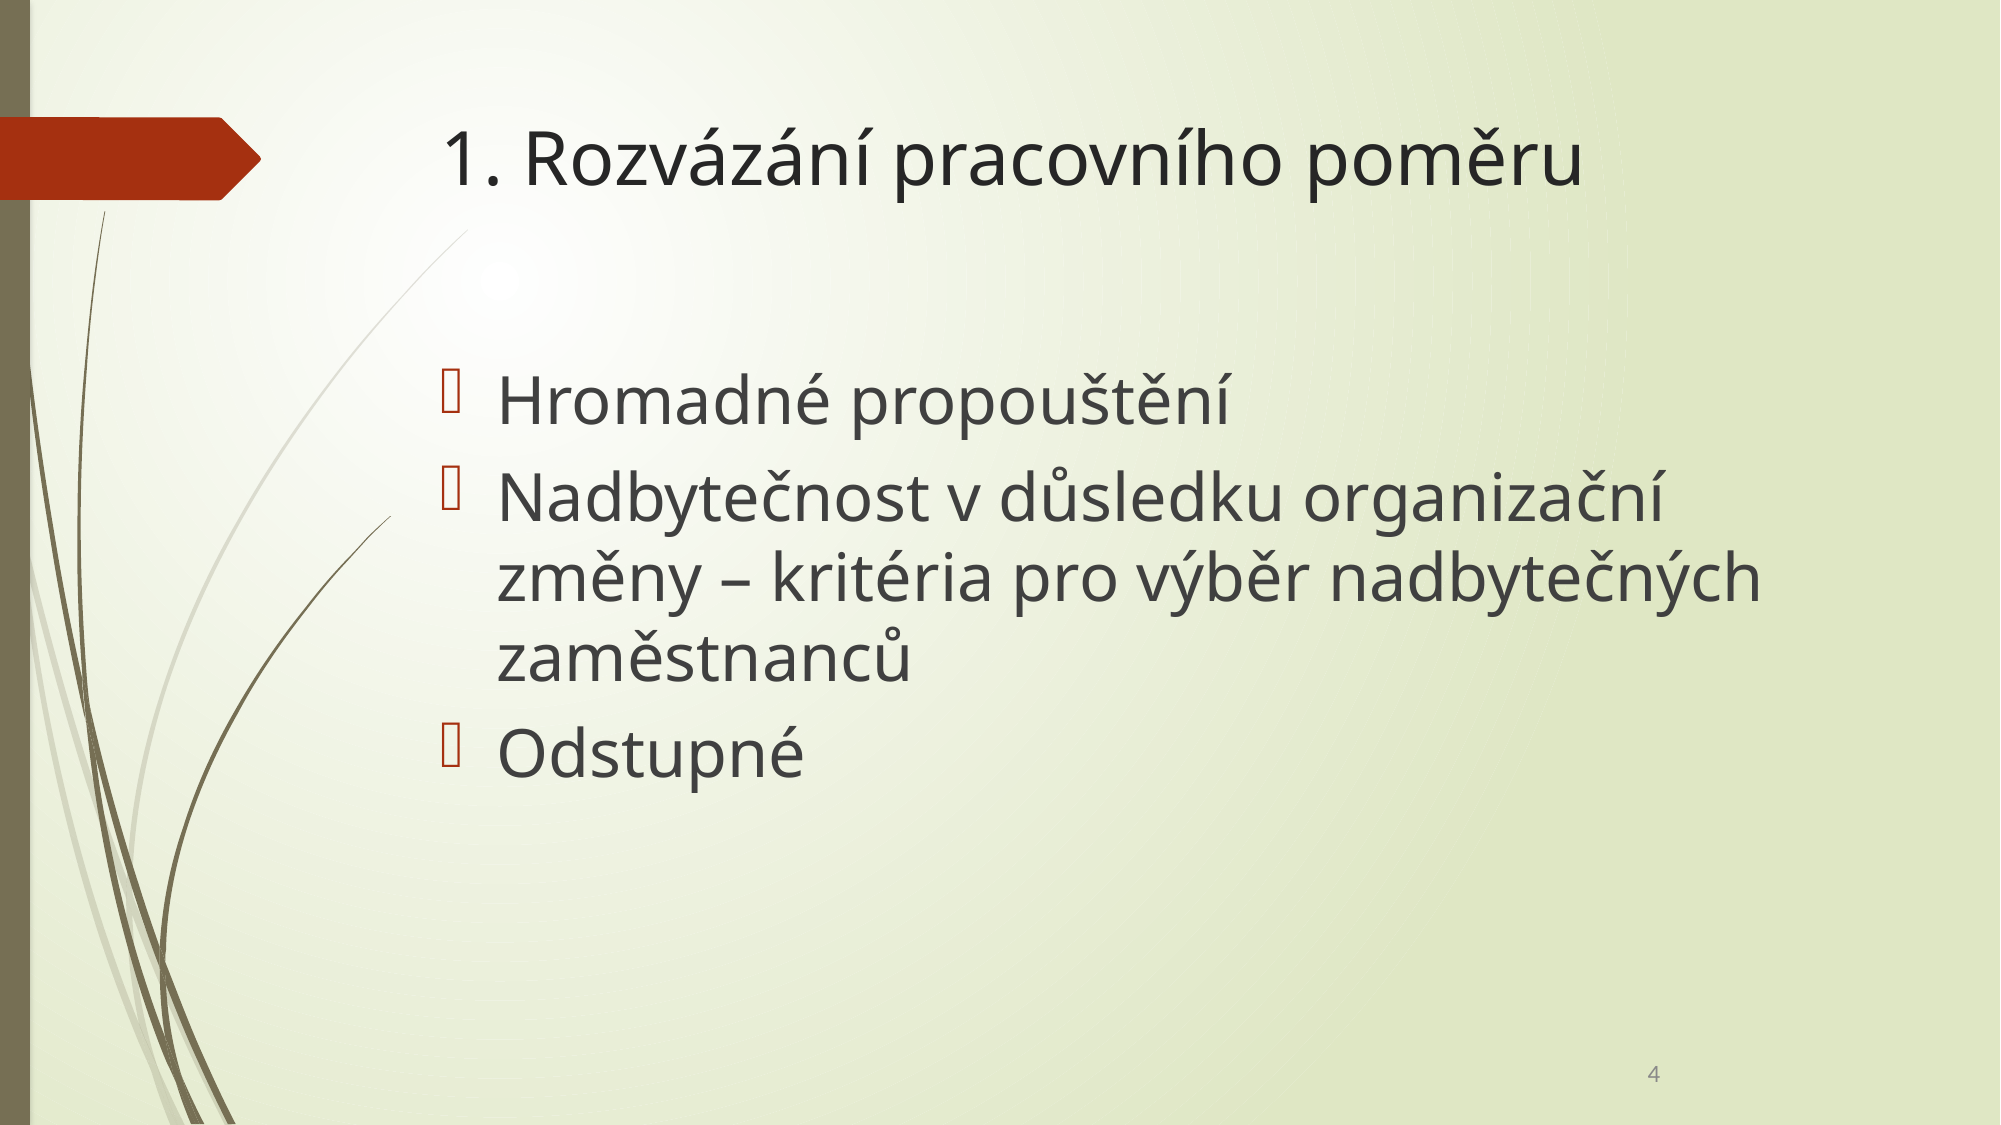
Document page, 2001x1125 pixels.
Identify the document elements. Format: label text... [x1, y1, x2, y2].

text_box 4 [1325, 1042, 1675, 1103]
title 1. Rozvázání pracovního poměru [425, 102, 1888, 313]
list Hromadné propouštění Nadbytečnost v důsledku organizační změny – kritéria pro výběr nadbytečných zaměstnanců Odstupné [424, 350, 1888, 970]
